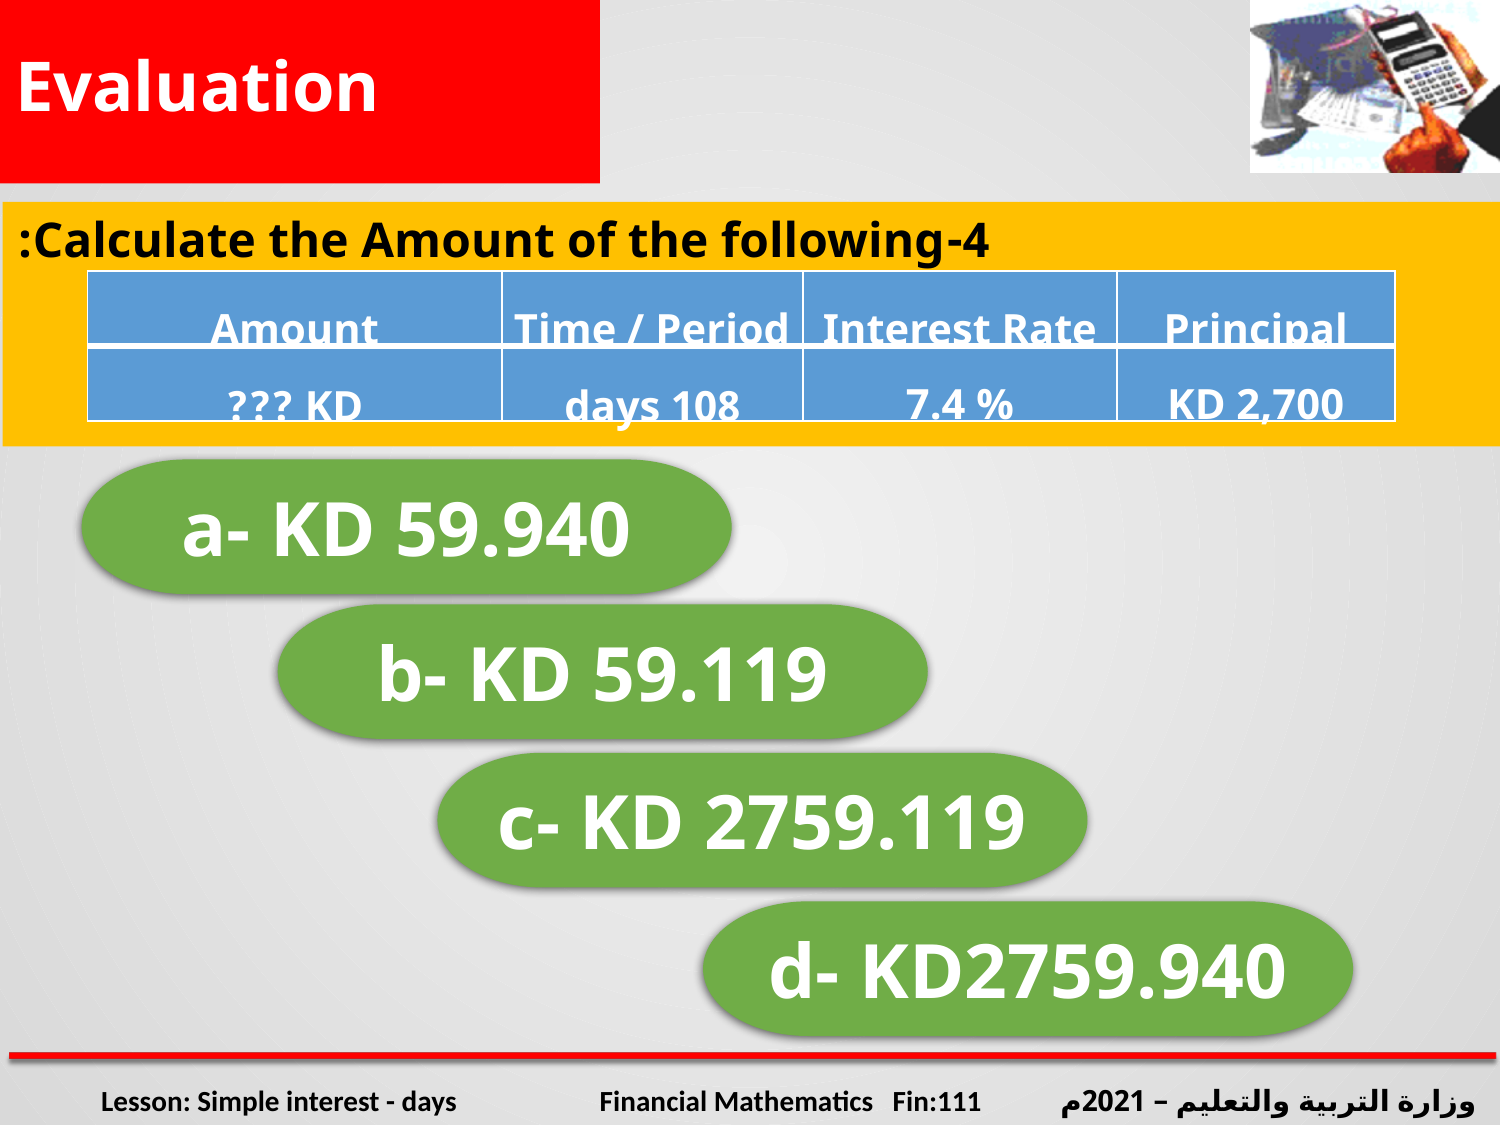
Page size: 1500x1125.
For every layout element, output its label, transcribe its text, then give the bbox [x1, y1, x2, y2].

table_cell KD 2,700 [1118, 349, 1394, 420]
picture [2, 1049, 1500, 1071]
table_cell KD ??? [88, 349, 501, 420]
text_box d- KD2759.940 [703, 901, 1354, 1037]
table_cell 7.4 % [804, 349, 1116, 420]
table_cell 108 days [503, 349, 802, 420]
text_box 4-Calculate the Amount of the following: [2, 201, 1500, 447]
text_box a- KD 59.940 [81, 459, 732, 595]
table_header Time / Period [503, 272, 802, 343]
table_header Interest Rate [804, 272, 1116, 343]
table_header Amount [88, 272, 501, 343]
text_box Lesson: Simple interest - days Financial Mathematics Fin:111 [2, 1075, 1045, 1125]
text_box b- KD 59.119 [277, 604, 928, 739]
text_box c- KD 2759.119 [437, 752, 1088, 888]
picture [1249, 0, 1500, 173]
table_header Principal [1118, 272, 1394, 343]
text_box وزارة التربية والتعليم – 2021م [1045, 1074, 1492, 1125]
title Evaluation [0, 0, 600, 184]
